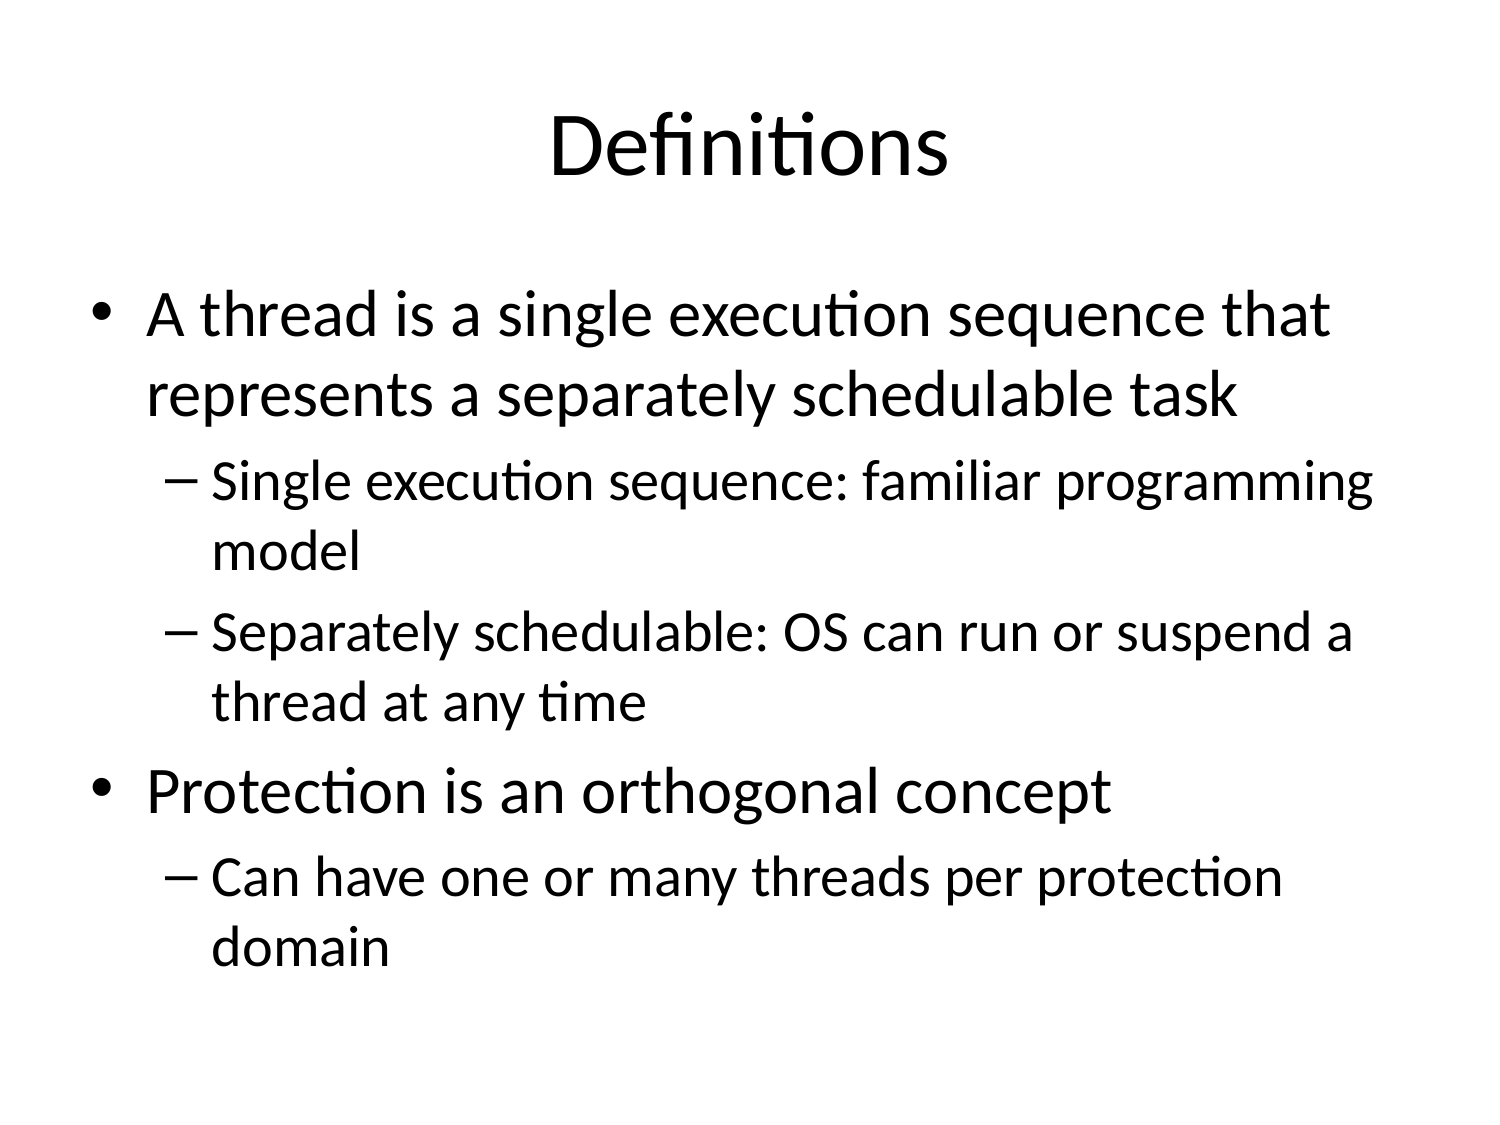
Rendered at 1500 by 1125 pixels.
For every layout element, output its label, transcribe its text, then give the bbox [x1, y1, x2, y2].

list A thread is a single execution sequence that represents a separately schedulable task Single execution sequence: familiar programming model Separately schedulable: OS can run or suspend a thread at any time Protection is an orthogonal concept Can have one or many threads per protection domain [75, 262, 1425, 993]
title Definitions [75, 45, 1425, 233]
